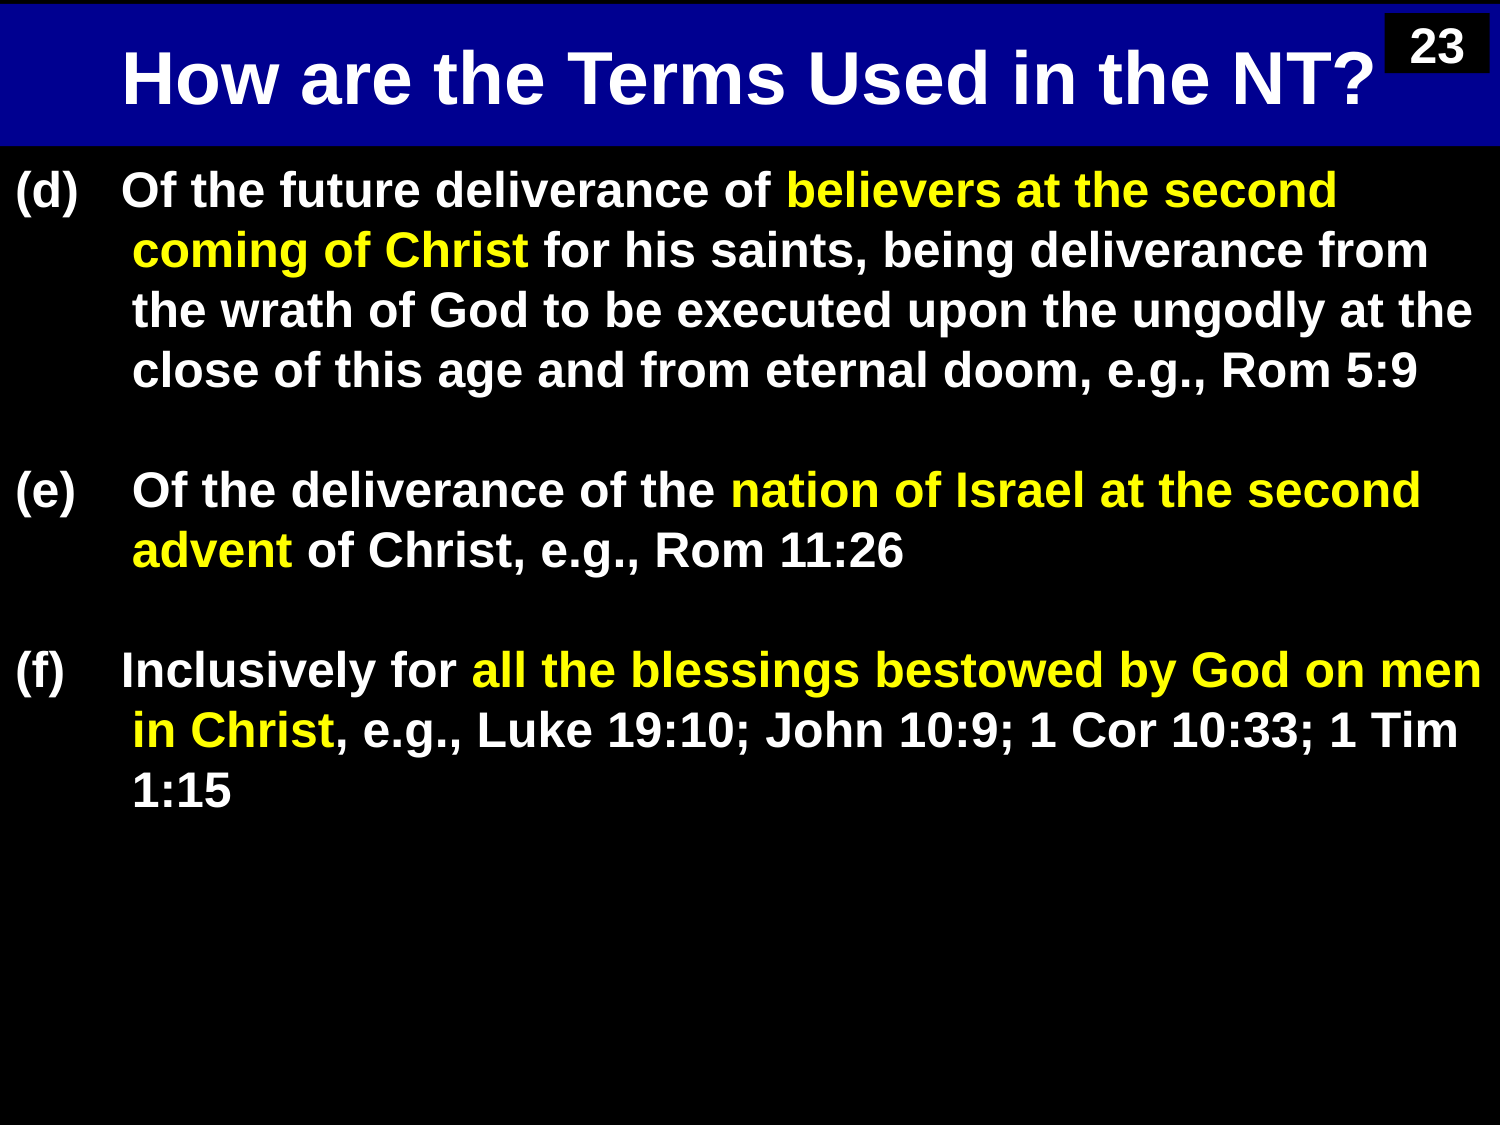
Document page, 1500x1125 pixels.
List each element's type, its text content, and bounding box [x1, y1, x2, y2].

text_box (d) Of the future deliverance of believers at the second coming of Christ for his saints, being deliverance from the wrath of God to be executed upon the ungodly at the close of this age and from eternal doom, e.g., Rom 5:9 (e) Of the deliverance of the nation of Israel at the second advent of Christ, e.g., Rom 11:26 (f) Inclusively for all the blessings bestowed by God on men in Christ, e.g., Luke 19:10; John 10:9; 1 Cor 10:33; 1 Tim 1:15 [0, 149, 1500, 1125]
text_box 23 [1384, 13, 1490, 74]
title How are the Terms Used in the NT? [0, 3, 1500, 147]
